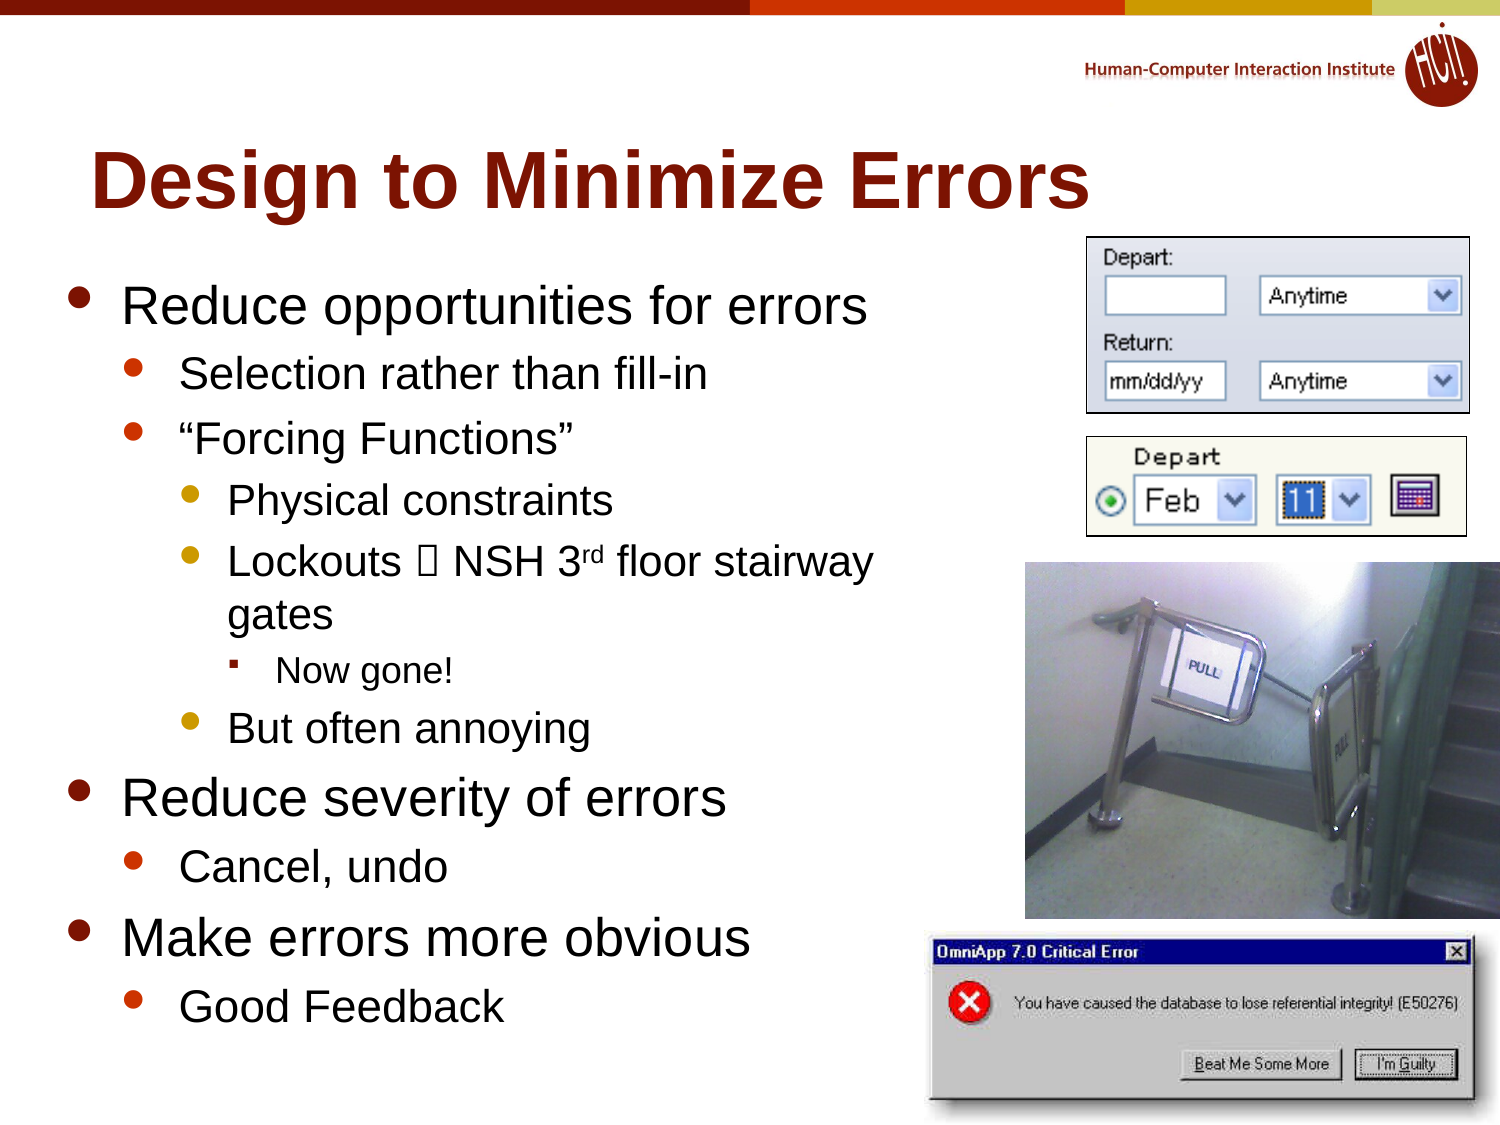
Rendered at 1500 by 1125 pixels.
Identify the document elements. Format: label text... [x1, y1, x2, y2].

picture [924, 930, 1500, 1125]
picture [1024, 562, 1500, 919]
picture [1087, 237, 1469, 413]
list Reduce opportunities for errors Selection rather than fill-in “Forcing Functions” Physical constraints Lockouts  NSH 3rd floor stairway gates Now gone! But often annoying Reduce severity of errors Cancel, undo Make errors more obvious Good Feedback [49, 262, 1470, 1076]
picture [1313, 22, 1478, 107]
picture [1087, 437, 1466, 536]
title Design to Minimize Errors [74, 19, 1313, 233]
